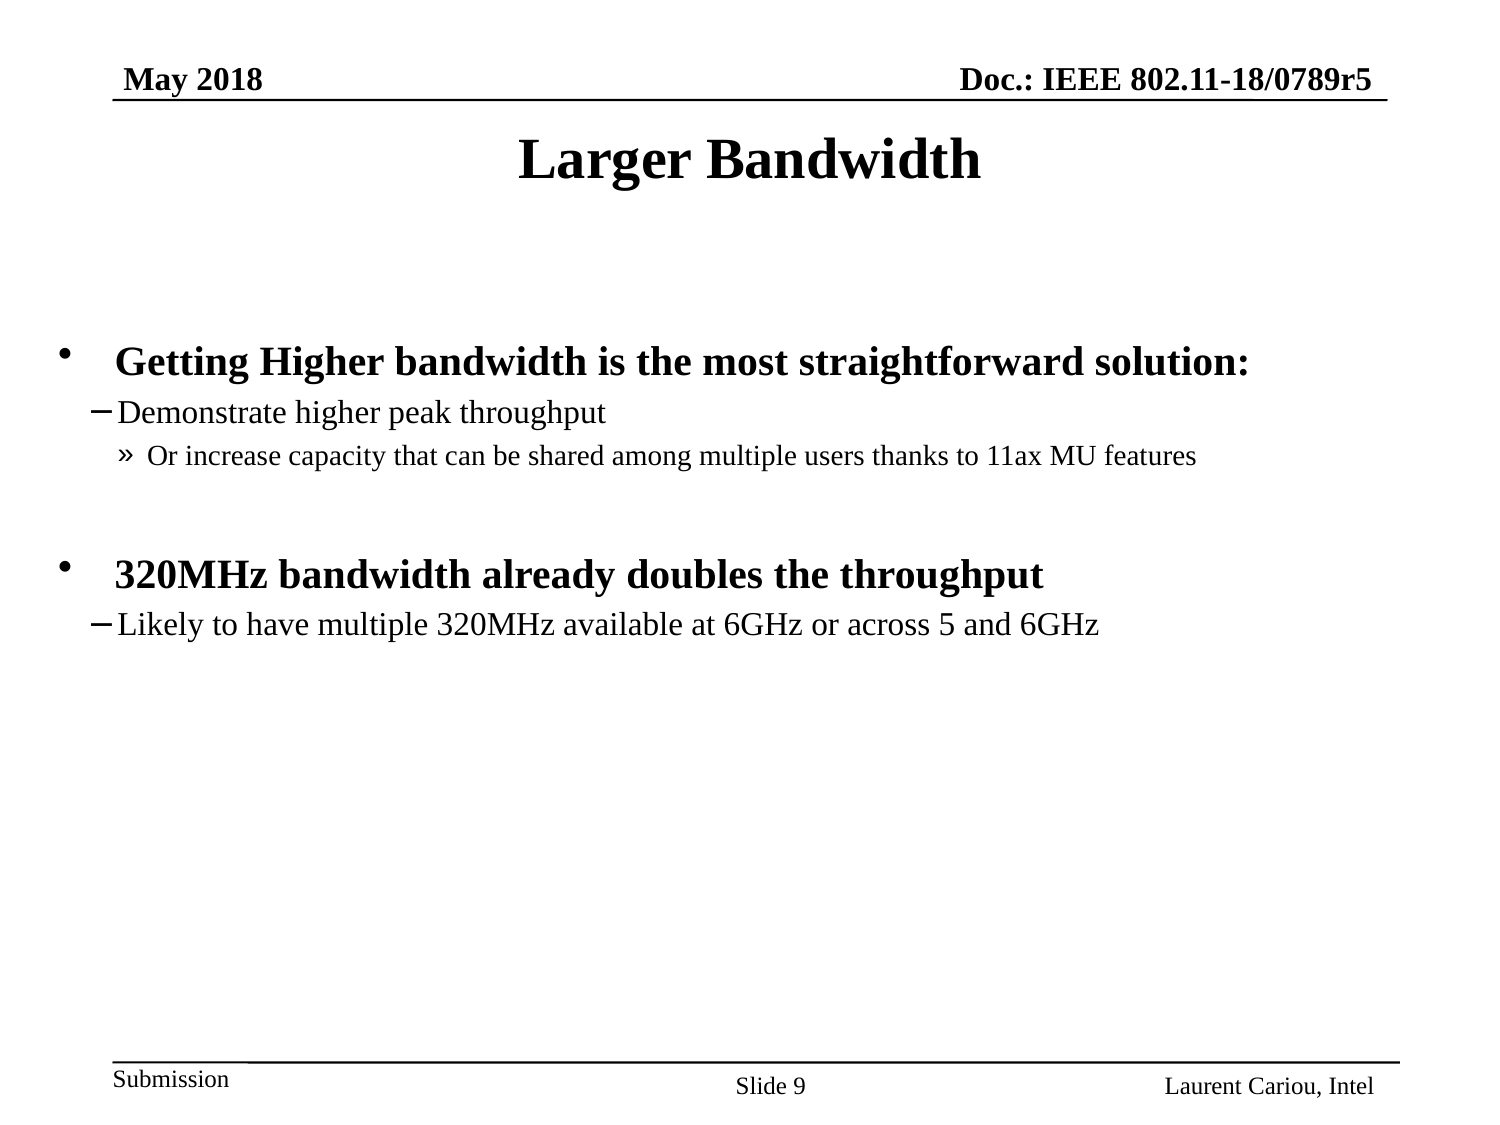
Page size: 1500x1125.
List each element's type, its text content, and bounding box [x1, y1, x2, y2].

text_box Slide 9 [720, 1062, 838, 1088]
title Larger Bandwidth [74, 60, 1426, 251]
list Getting Higher bandwidth is the most straightforward solution: Demonstrate higher peak throughput Or increase capacity that can be shared among multiple users thanks to 11ax MU features 320MHz bandwidth already doubles the throughput Likely to have multiple 320MHz available at 6GHz or across 5 and 6GHz [42, 325, 1480, 884]
text_box Laurent Cariou, Intel [1149, 1062, 1402, 1088]
